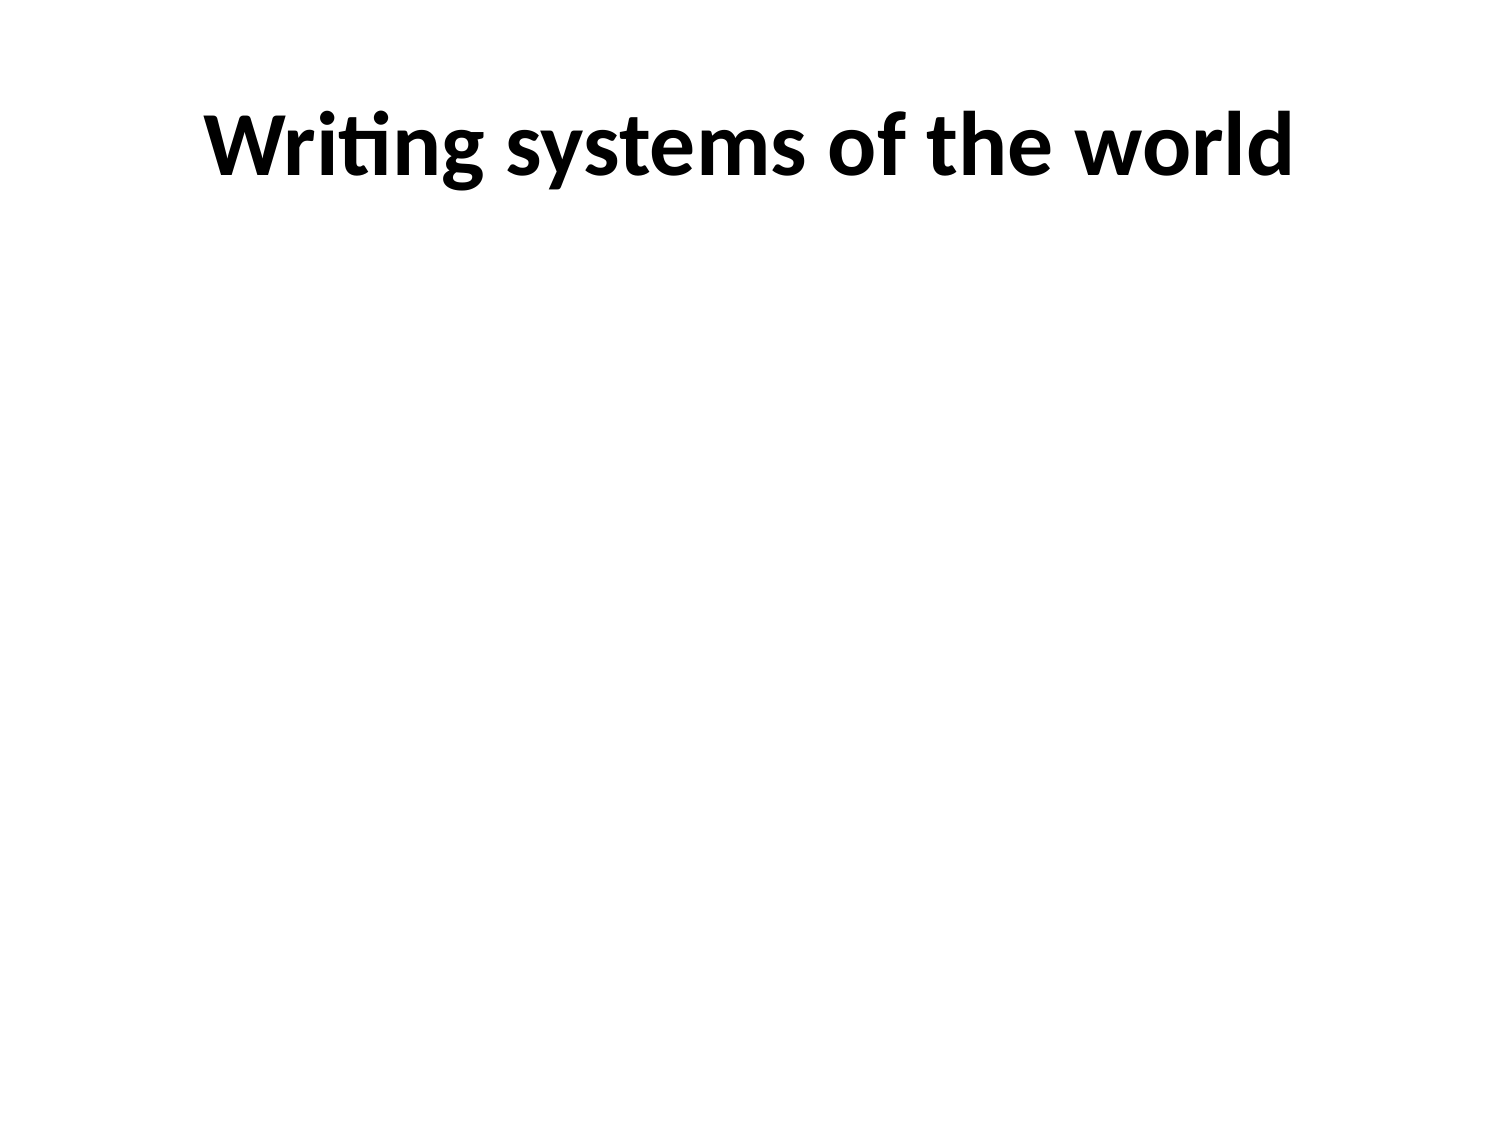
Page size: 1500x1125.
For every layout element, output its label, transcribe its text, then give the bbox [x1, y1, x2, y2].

title Writing systems of the world [75, 45, 1425, 233]
